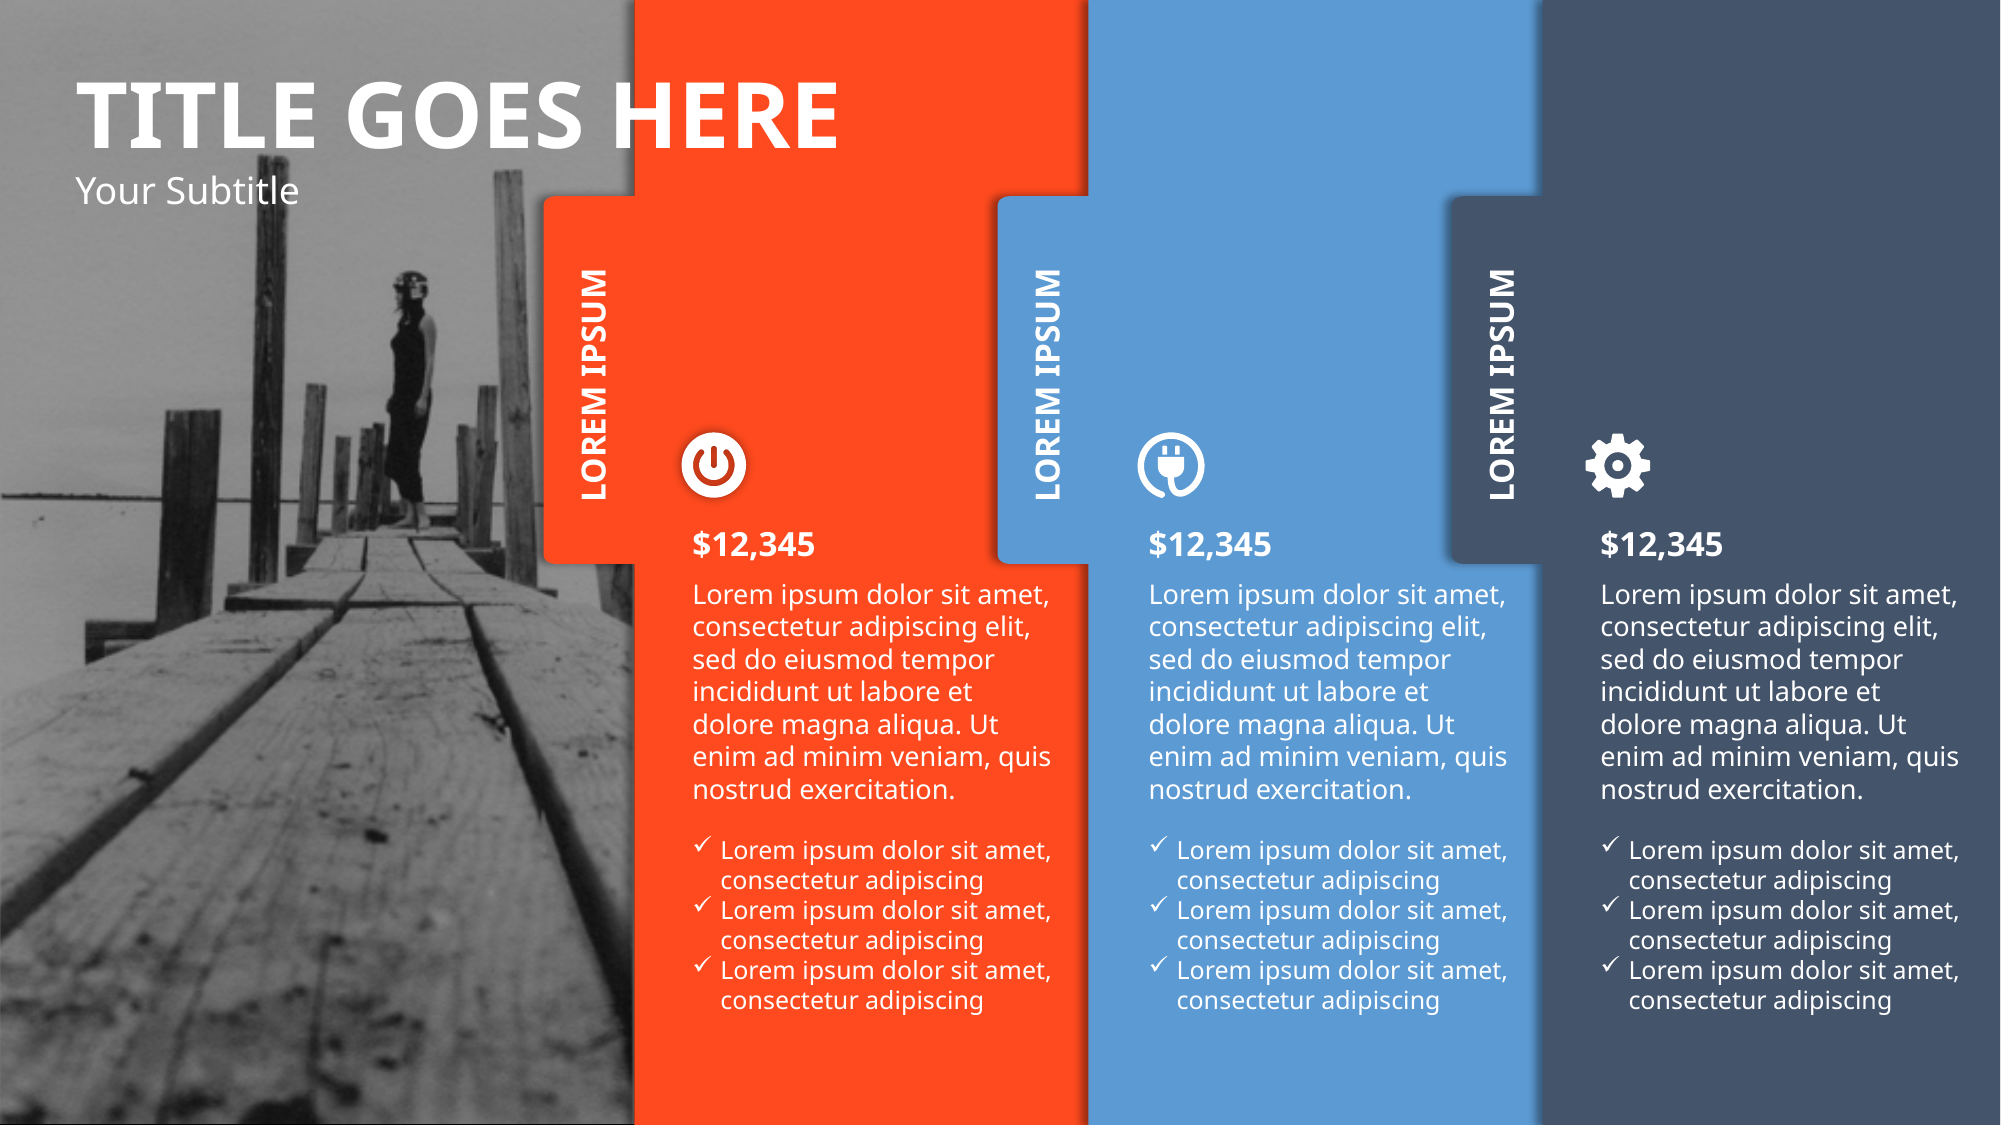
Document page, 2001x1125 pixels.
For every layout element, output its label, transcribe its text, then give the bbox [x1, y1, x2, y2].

text_box TITLE GOES HERE Your Subtitle [60, 49, 543, 220]
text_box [1585, 433, 1651, 498]
text_box [0, 0, 543, 1125]
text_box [1451, 0, 2000, 1125]
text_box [997, 0, 1451, 1125]
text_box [543, 0, 997, 1125]
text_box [1137, 432, 1205, 498]
